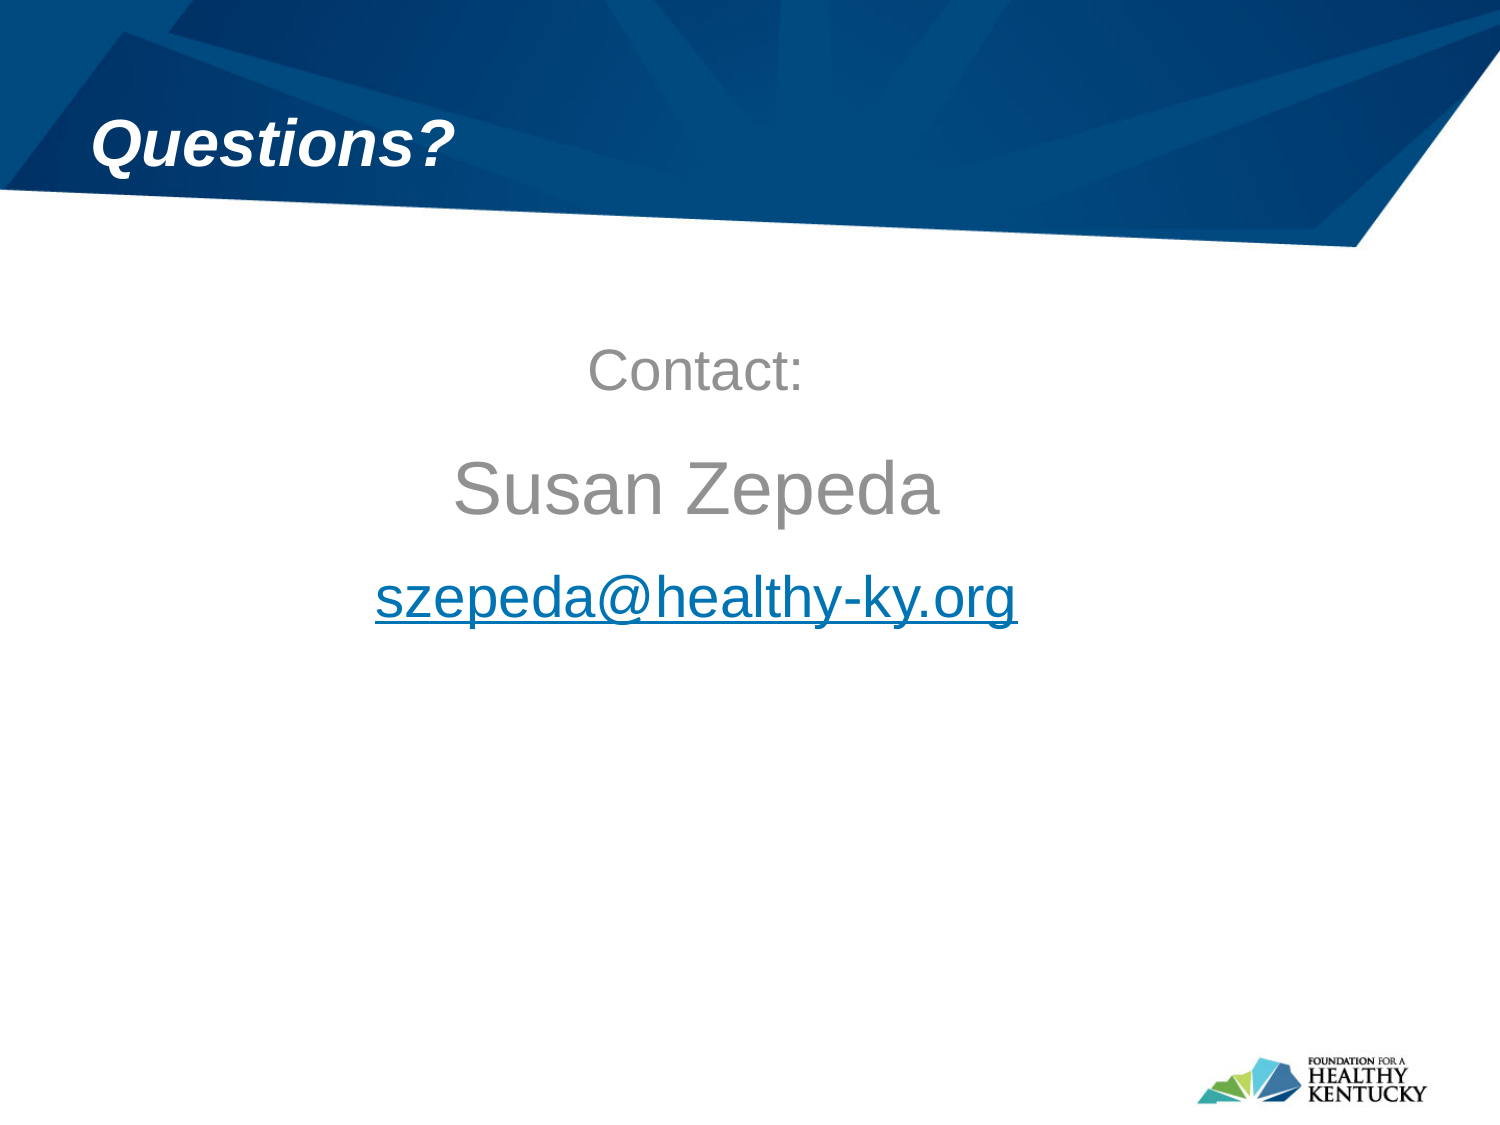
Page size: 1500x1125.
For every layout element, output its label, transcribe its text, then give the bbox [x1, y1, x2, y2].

text_box Contact: Susan Zepeda szepeda@healthy-ky.org [123, 324, 1270, 637]
title Questions? [74, 0, 1426, 188]
picture [0, 0, 1500, 1125]
